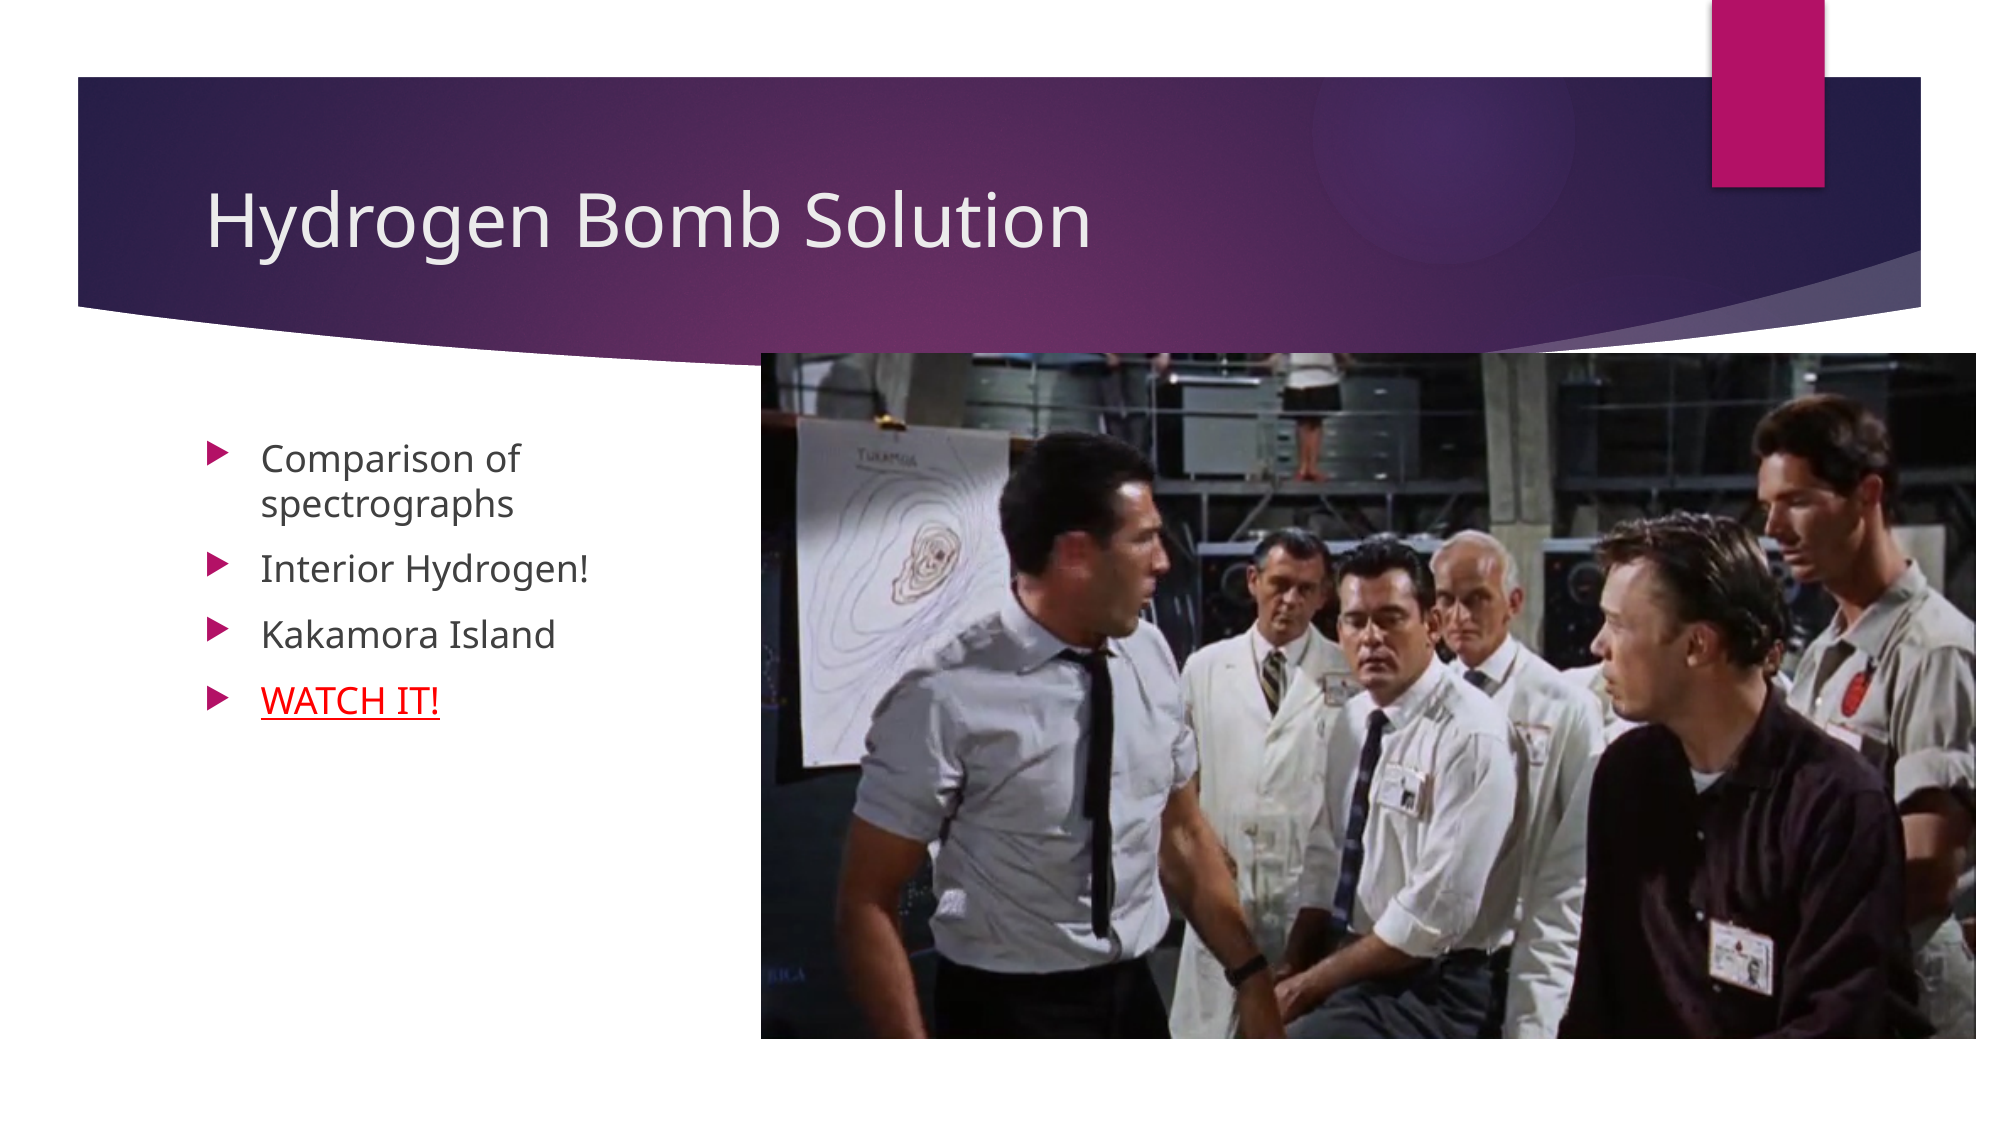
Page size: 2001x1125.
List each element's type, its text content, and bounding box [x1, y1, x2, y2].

picture [760, 352, 1977, 1039]
list Comparison of spectrographs Interior Hydrogen! Kakamora Island WATCH IT! [189, 427, 620, 988]
title Hydrogen Bomb Solution [189, 159, 1627, 276]
